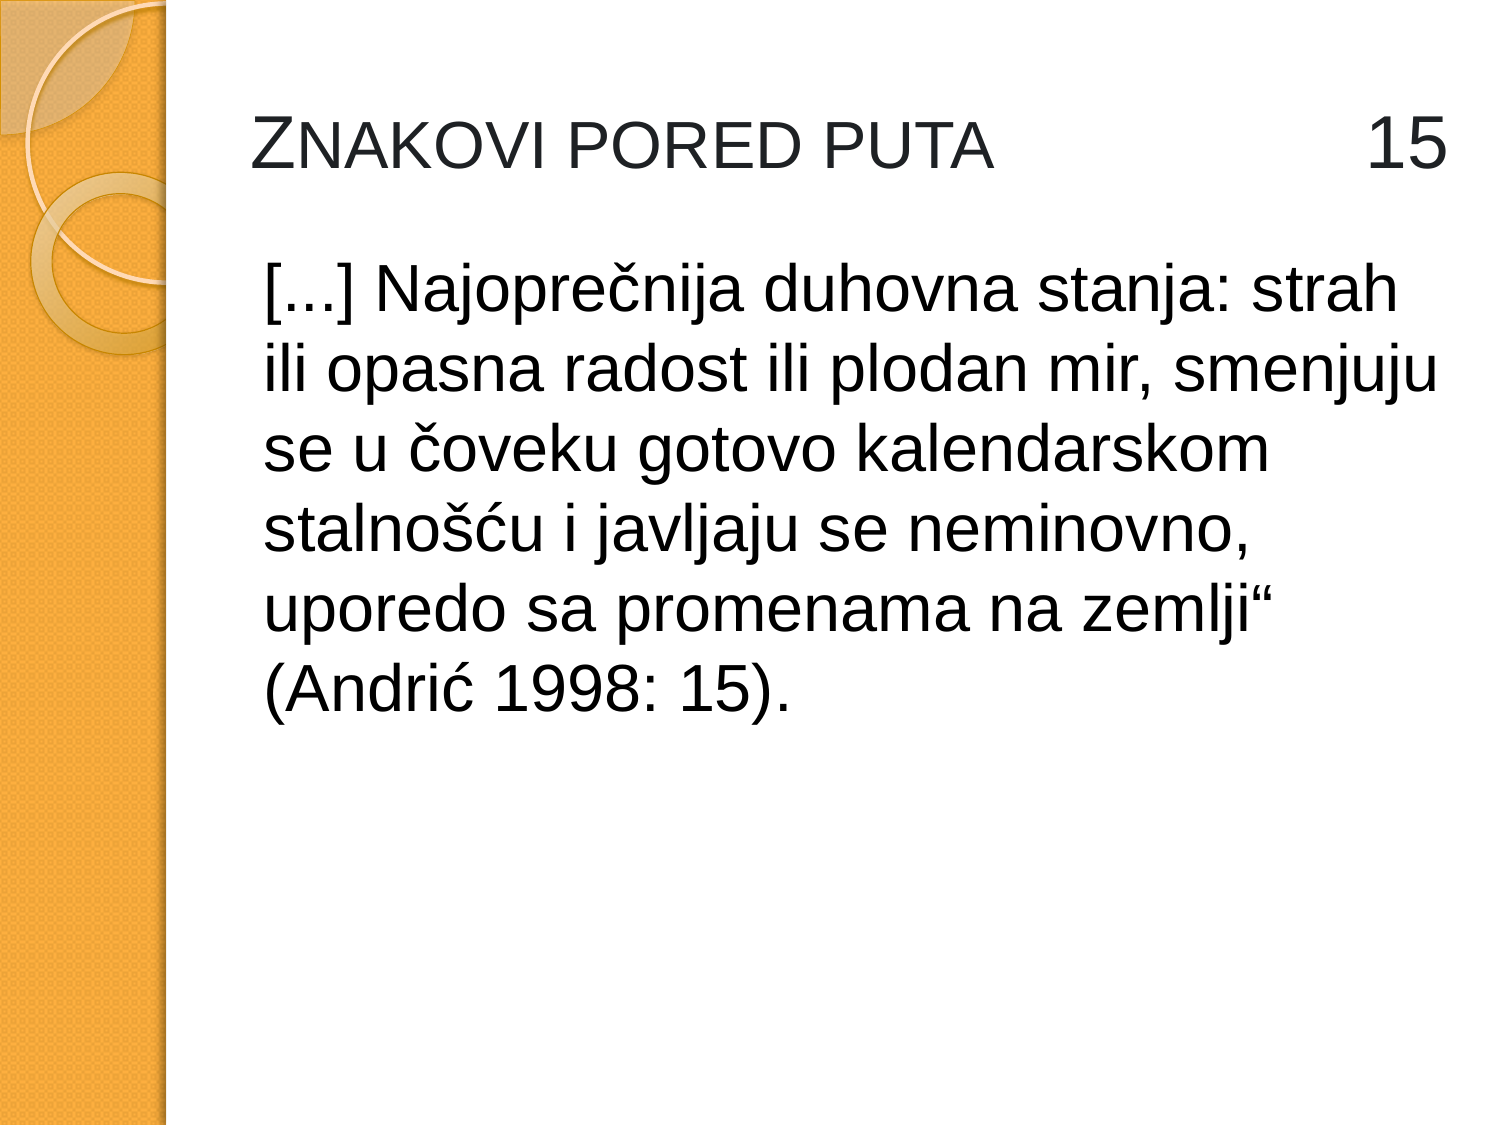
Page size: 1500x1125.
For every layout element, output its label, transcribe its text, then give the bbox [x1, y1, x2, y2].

list [...] Najoprečnija duhovna stanja: strah ili opasna radost ili plodan mir, smenjuju se u čoveku gotovo kalendarskom stalnošću i javljaju se neminovno, uporedo sa promenama na zemlji“ (Andrić 1998: 15). [235, 237, 1466, 1025]
title ZNAKOVI PORED PUTA 15 [235, 45, 1466, 233]
